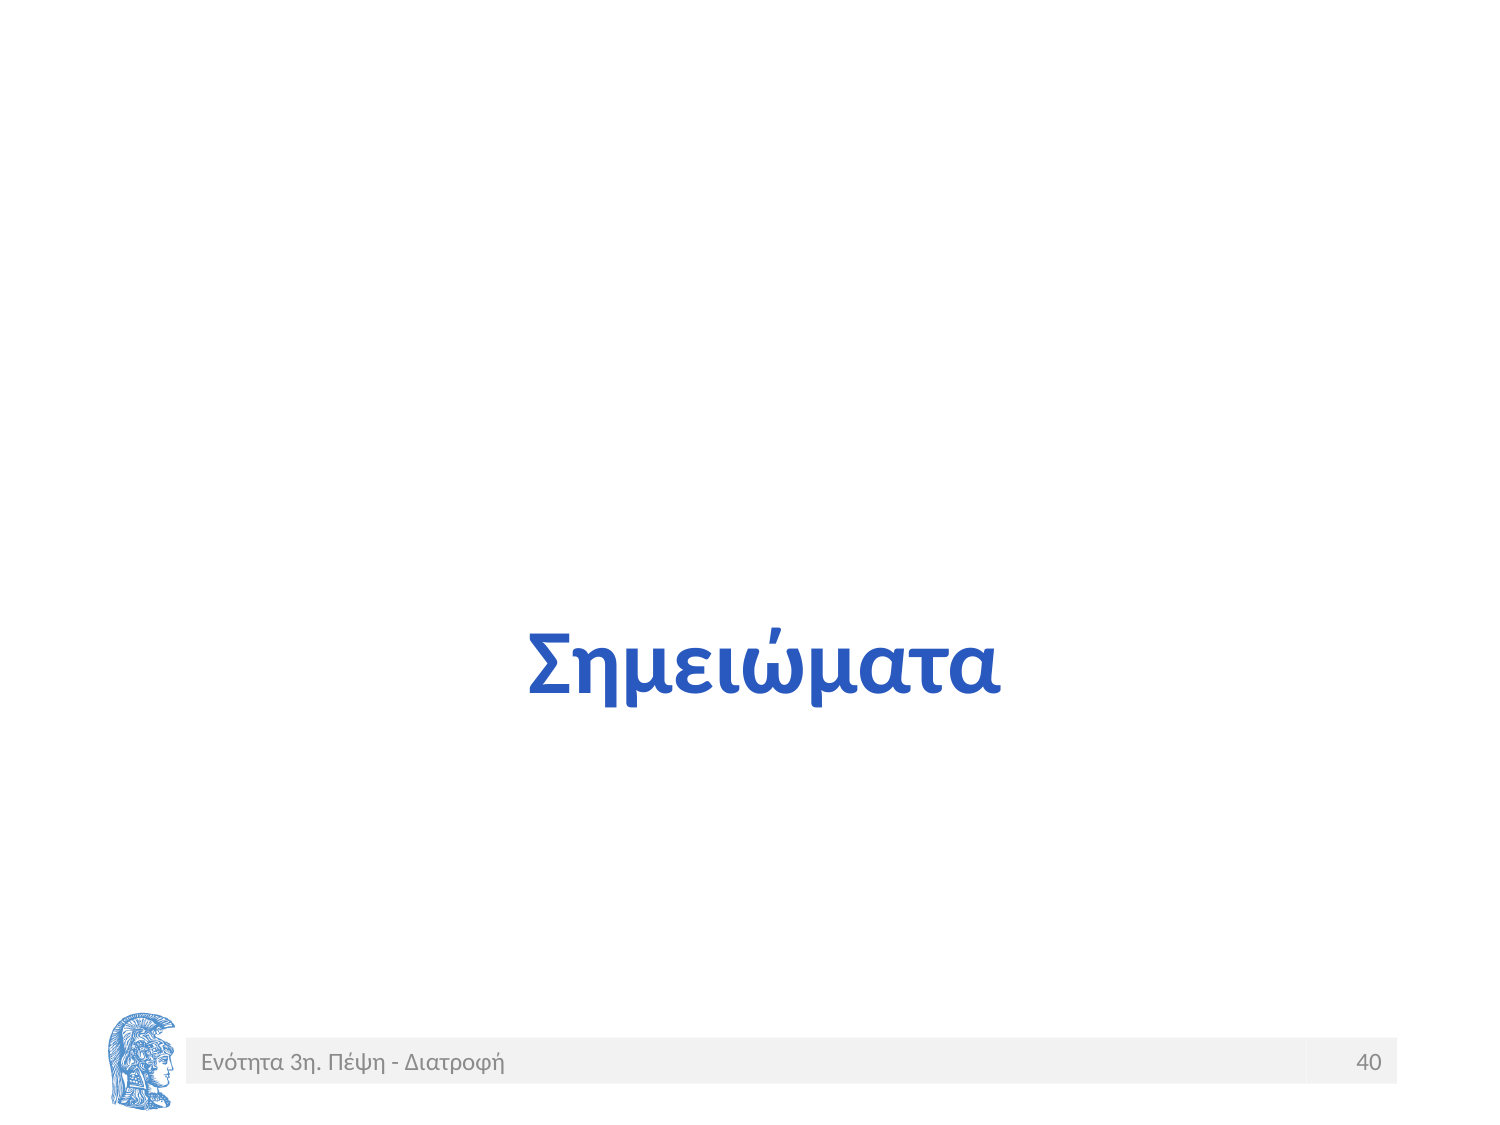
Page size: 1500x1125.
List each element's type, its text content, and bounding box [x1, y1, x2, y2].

slide_number 40 [1306, 1037, 1397, 1084]
title Σημειώματα [118, 555, 1413, 773]
picture [103, 1011, 186, 1114]
footer Ενότητα 3η. Πέψη - Διατροφή [186, 1037, 1306, 1084]
